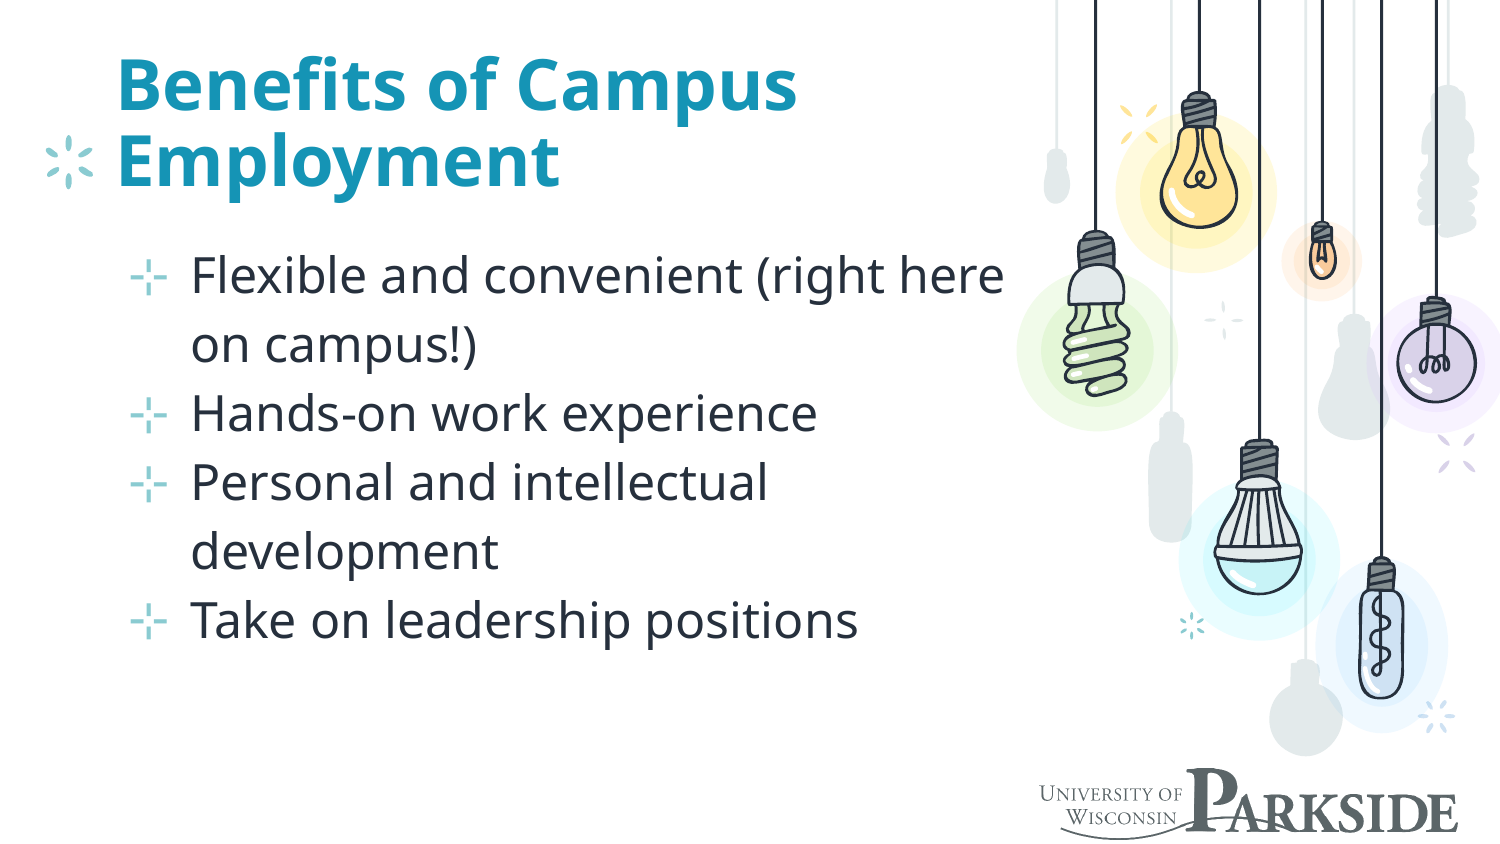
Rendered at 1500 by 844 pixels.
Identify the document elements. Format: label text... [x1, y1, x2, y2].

picture [1039, 768, 1458, 840]
list Flexible and convenient (right here on campus!) Hands-on work experience Personal and intellectual development Take on leadership positions [115, 234, 1044, 733]
title Benefits of Campus Employment [115, 124, 1044, 203]
